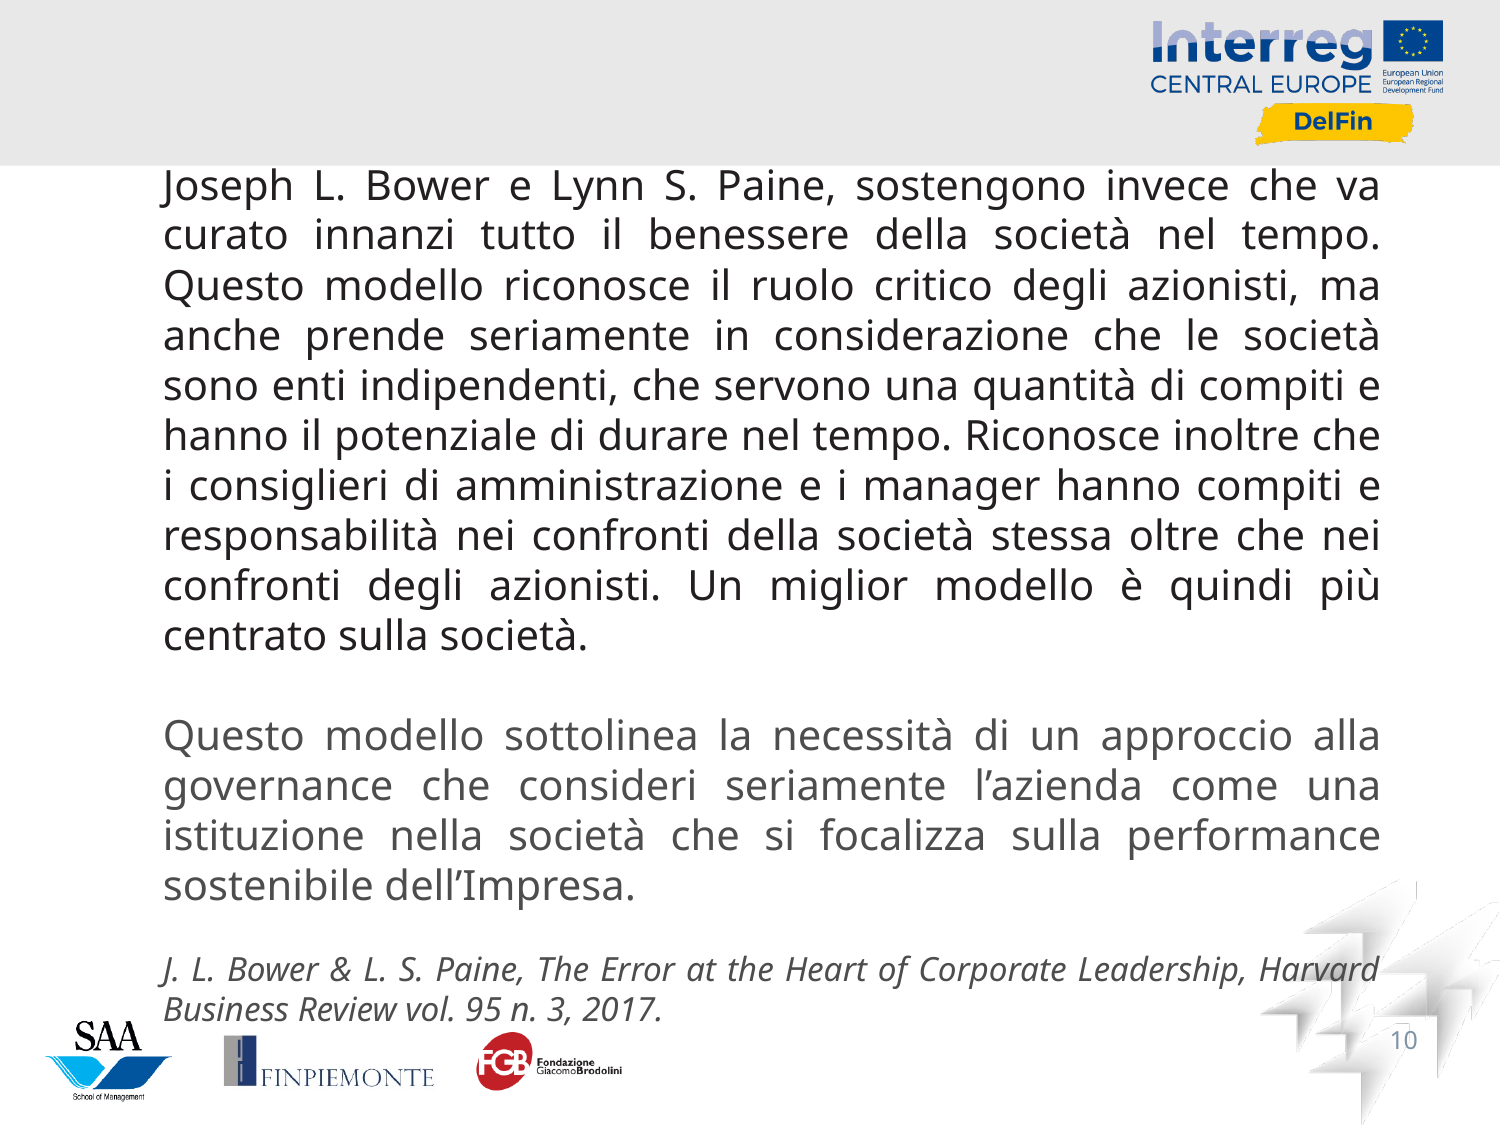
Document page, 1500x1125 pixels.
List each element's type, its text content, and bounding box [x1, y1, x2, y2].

picture [23, 1016, 194, 1106]
picture [216, 1036, 440, 1091]
picture [1151, 20, 1443, 146]
picture [476, 1036, 622, 1091]
text_box Joseph L. Bower e Lynn S. Paine, sostengono invece che va curato innanzi tutto il benessere della società nel tempo. Questo modello riconosce il ruolo critico degli azionisti, ma anche prende seriamente in considerazione che le società sono enti indipendenti, che servono una quantità di compiti e hanno il potenziale di durare nel tempo. Riconosce inoltre che i consiglieri di amministrazione e i manager hanno compiti e responsabilità nei confronti della società stessa oltre che nei confronti degli azionisti. Un miglior modello è quindi più centrato sulla società. Questo modello sottolinea la necessità di un approccio alla governance che consideri seriamente l’azienda come una istituzione nella società che si focalizza sulla performance sostenibile dell’Impresa. J. L. Bower & L. S. Paine, The Error at the Heart of Corporate Leadership, Harvard Business Review vol. 95 n. 3, 2017. [148, 151, 1397, 1036]
picture [1260, 878, 1500, 1125]
